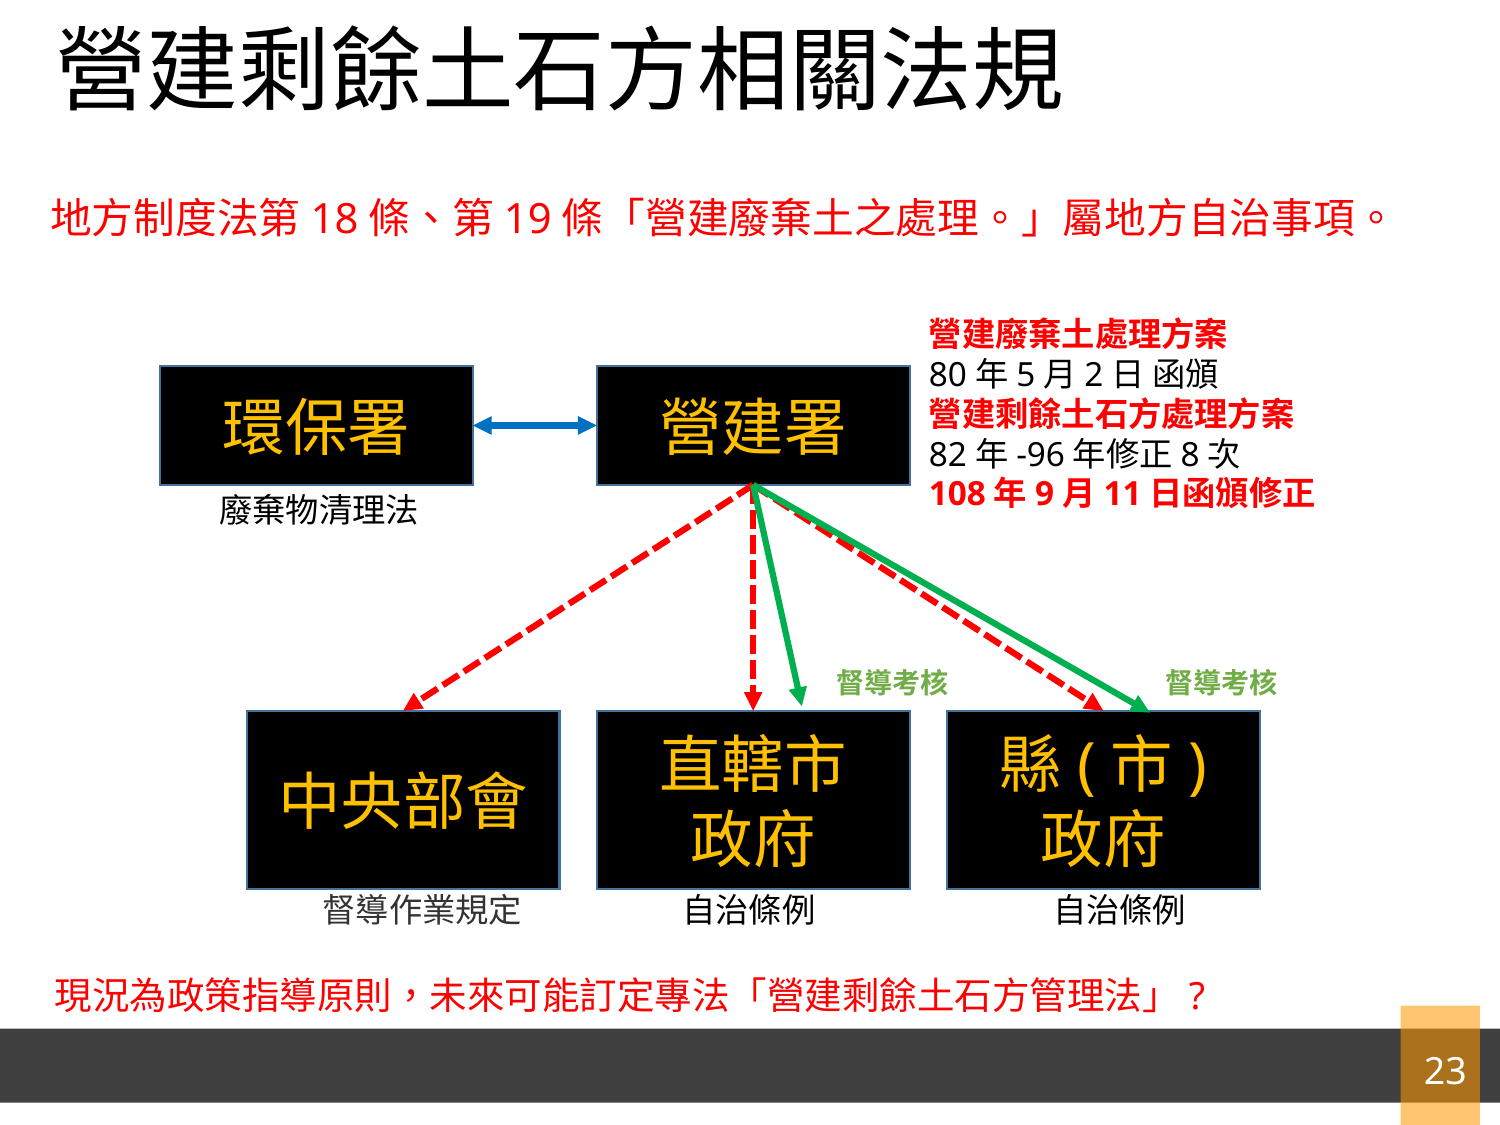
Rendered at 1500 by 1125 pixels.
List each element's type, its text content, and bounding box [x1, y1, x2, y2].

text_box 督導作業規定 [307, 882, 538, 937]
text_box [753, 485, 1150, 713]
text_box 地方制度法第18條、第19條「營建廢棄土之處理。」屬地方自治事項。 [50, 191, 1457, 242]
slide_number 23 [1365, 1042, 1482, 1103]
text_box 營建廢棄土處理方案 80年5月2日 函頒 營建剩餘土石方處理方案 82年-96年修正8次 108年9月11日函頒修正 [914, 305, 1350, 520]
text_box 營建署 [596, 365, 911, 485]
text_box 現況為政策指導原則，未來可能訂定專法「營建剩餘土石方管理法」? [40, 964, 1360, 1025]
text_box 廢棄物清理法 [204, 481, 450, 537]
text_box 督導考核 [1150, 657, 1293, 707]
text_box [403, 485, 753, 711]
text_box 環保署 [159, 365, 474, 486]
text_box 自治條例 [1038, 881, 1213, 937]
text_box 自治條例 [667, 881, 841, 937]
text_box 中央部會 [246, 710, 561, 890]
text_box 縣(市) 政府 [946, 710, 1261, 890]
title 營建剩餘土石方相關法規 [40, 0, 1294, 149]
text_box 直轄市 政府 [596, 711, 911, 890]
